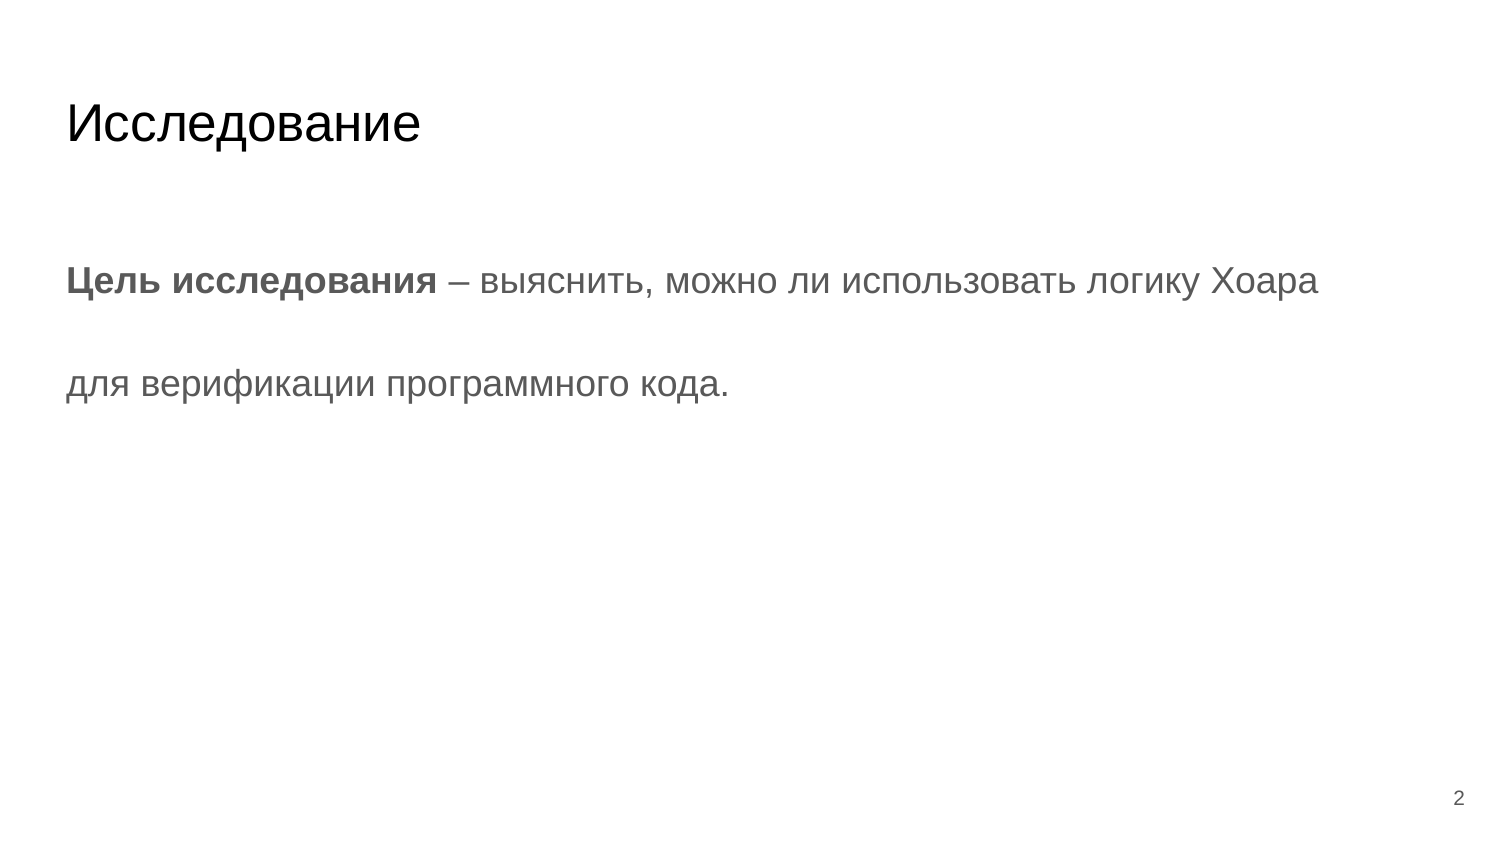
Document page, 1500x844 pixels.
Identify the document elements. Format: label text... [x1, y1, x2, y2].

slide_number 2 [1389, 764, 1480, 830]
title Исследование [51, 72, 1449, 167]
list Цель исследования – выяснить, можно ли использовать логику Хоара для верификации программного кода. [51, 189, 1449, 750]
